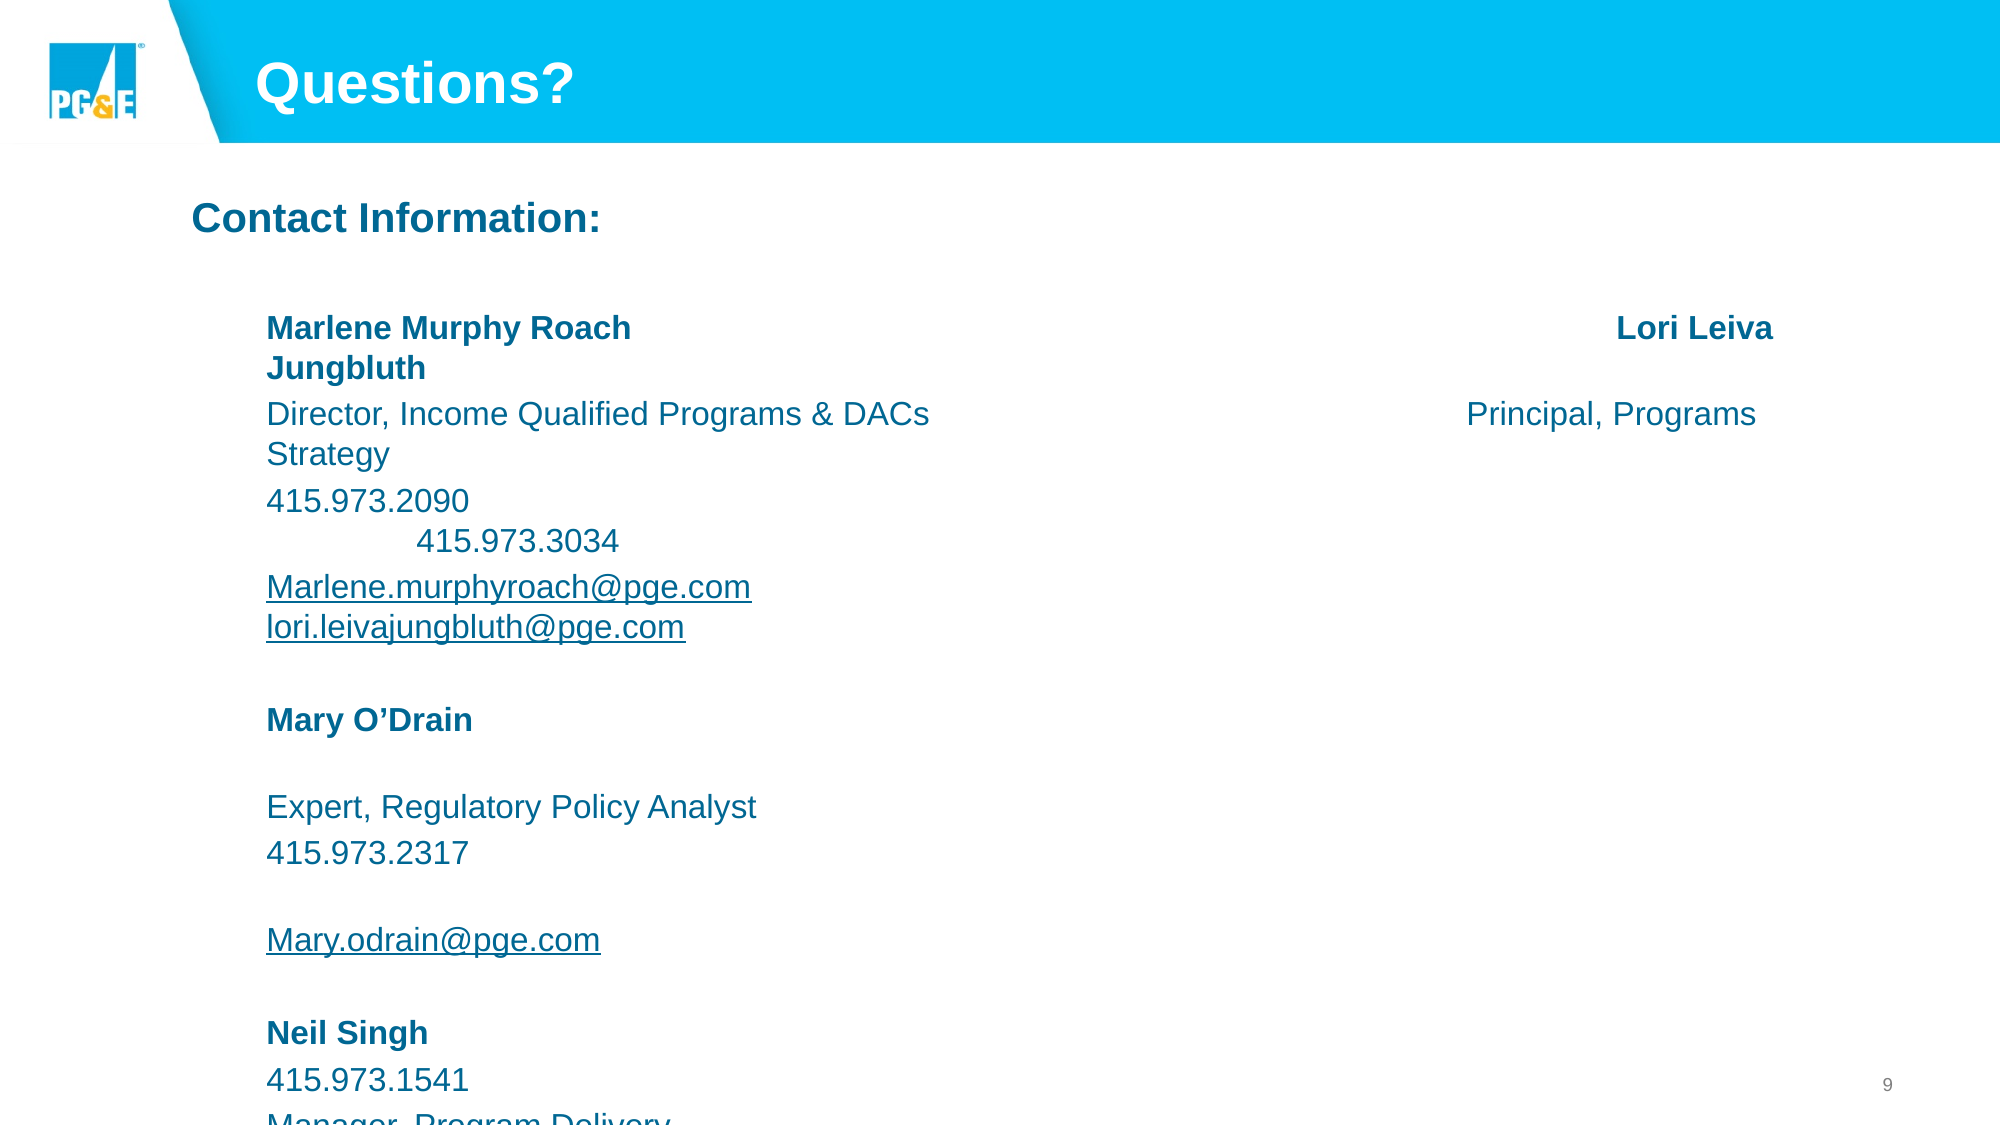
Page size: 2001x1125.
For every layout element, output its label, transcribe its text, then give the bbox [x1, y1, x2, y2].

title Questions? [240, 33, 1841, 136]
picture [0, 0, 2000, 148]
text_box Contact Information: Marlene Murphy Roach Lori Leiva Jungbluth Director, Income Qualified Programs & DACs Principal, Programs Strategy 415.973.2090 415.973.3034 Marlene.murphyroach@pge.com lori.leivajungbluth@pge.com Mary O’Drain Expert, Regulatory Policy Analyst 415.973.2317 Mary.odrain@pge.com Neil Singh 415.973.1541 Manager, Program Delivery Neil.singh@pge.com [176, 183, 1877, 1125]
